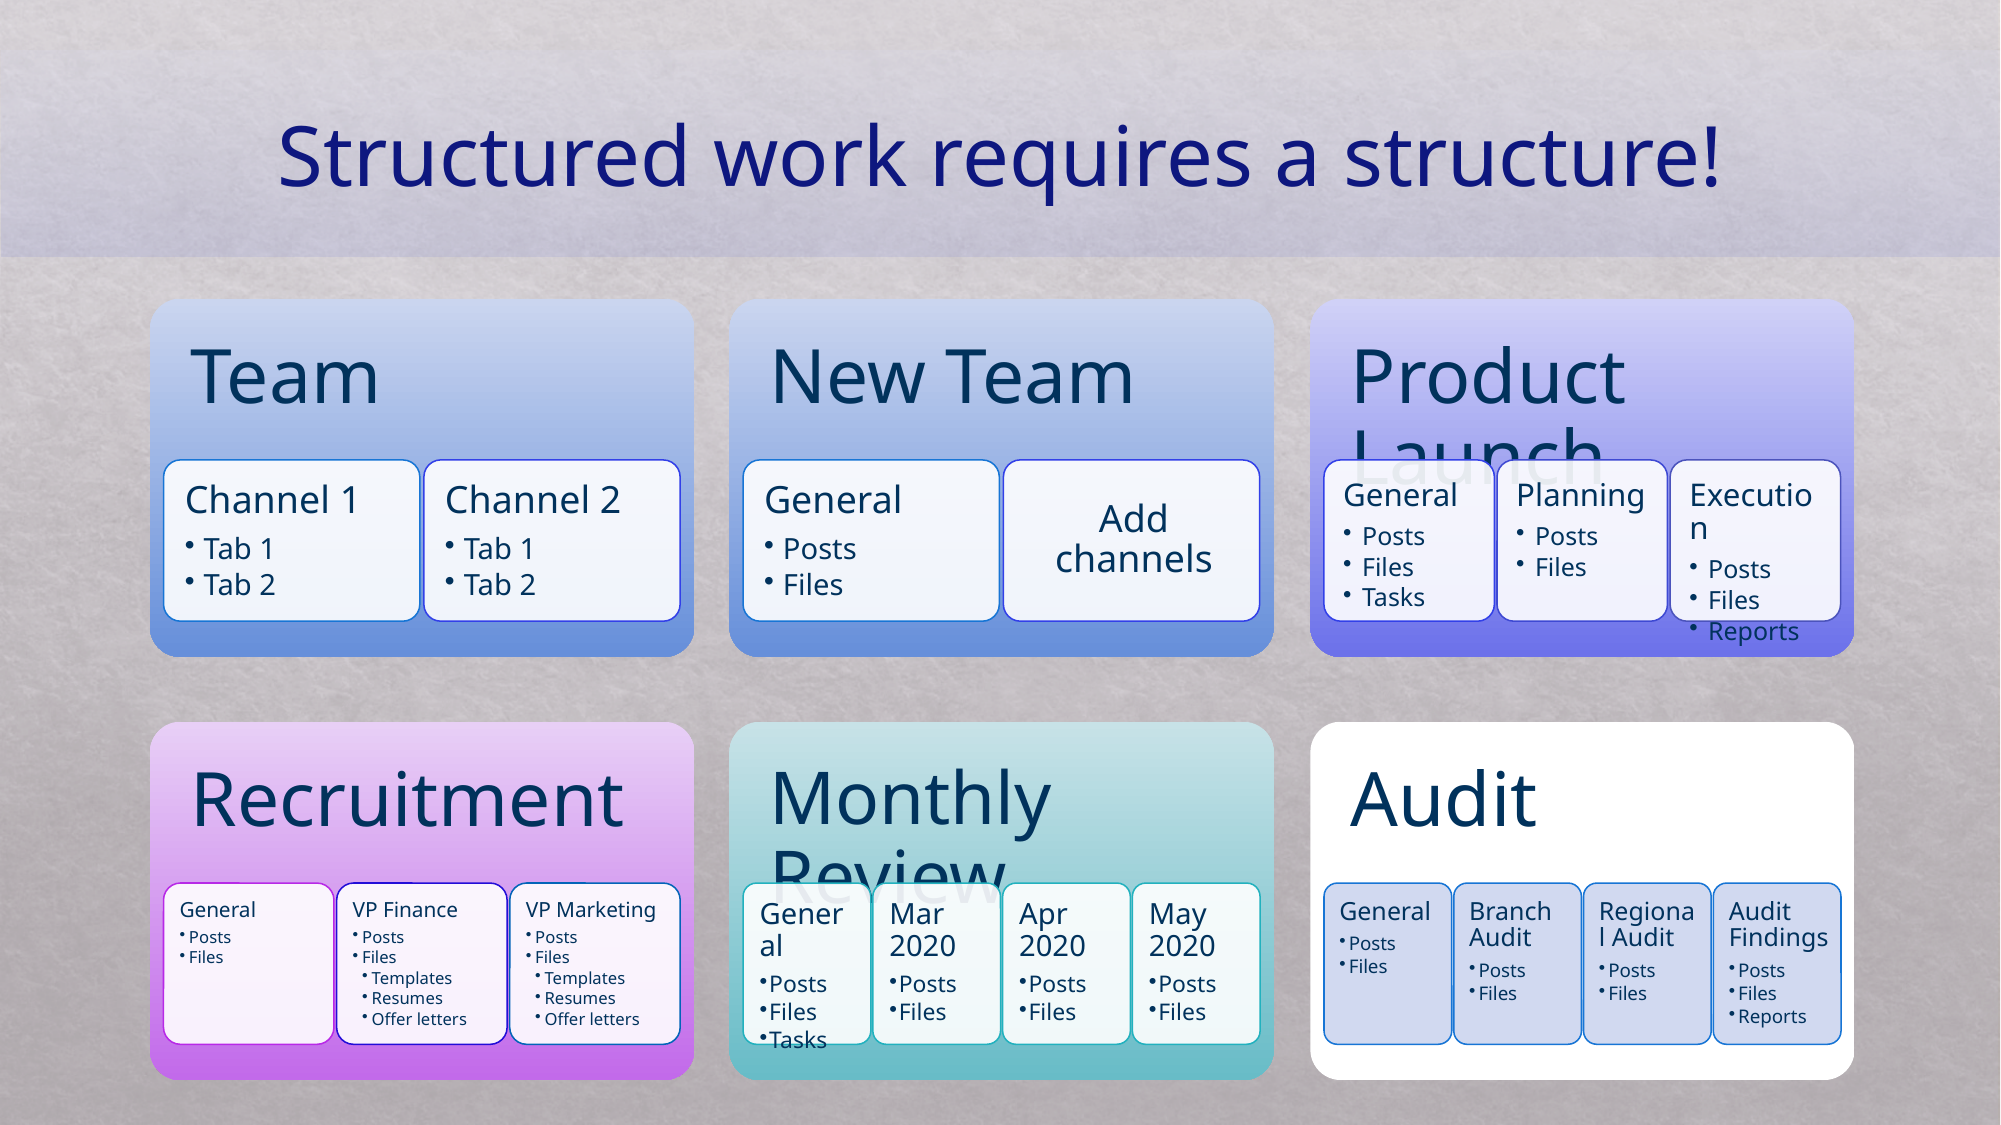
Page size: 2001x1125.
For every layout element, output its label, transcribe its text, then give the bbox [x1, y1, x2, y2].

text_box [1310, 298, 1855, 658]
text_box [1310, 721, 1855, 1081]
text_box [149, 721, 695, 1081]
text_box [729, 298, 1274, 658]
title Structured work requires a structure! [1, 50, 2000, 257]
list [149, 298, 695, 658]
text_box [729, 721, 1274, 1081]
